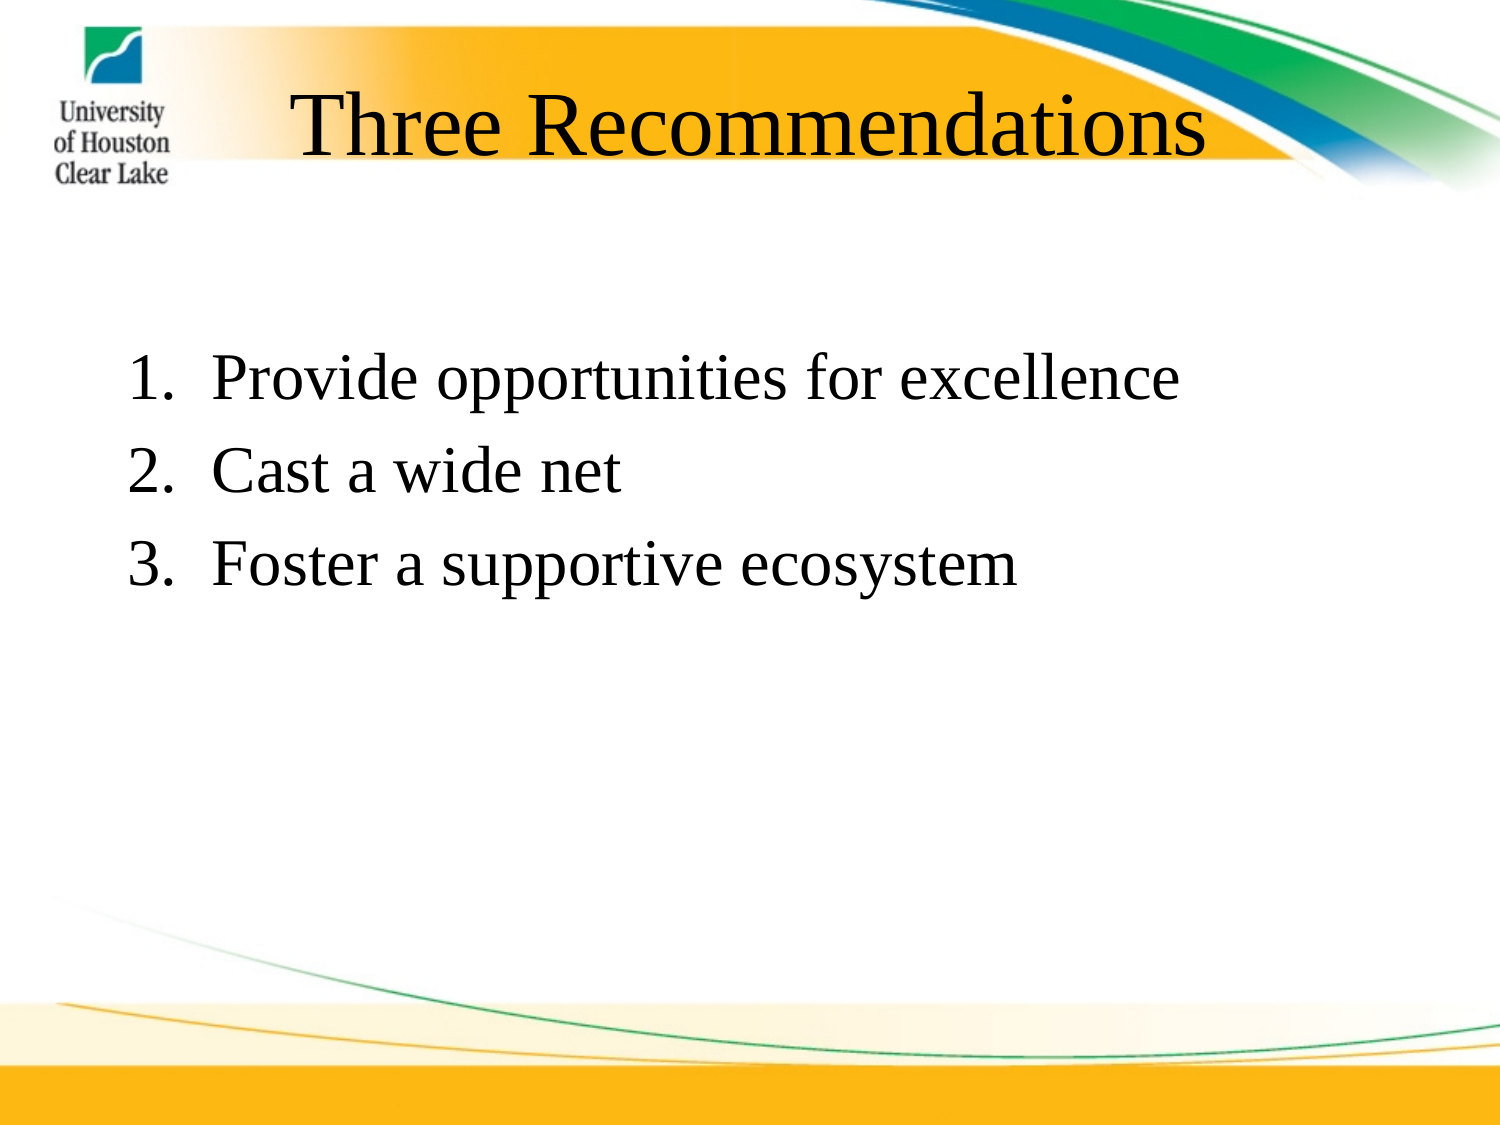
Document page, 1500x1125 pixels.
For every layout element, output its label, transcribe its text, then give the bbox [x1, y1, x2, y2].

picture [0, 0, 1500, 1125]
footer [512, 1024, 988, 1101]
picture [908, 0, 958, 8]
slide_number [112, 1024, 426, 1101]
title Three Recommendations [112, 24, 1388, 213]
list Provide opportunities for excellence Cast a wide net Foster a supportive ecosystem [112, 324, 1388, 1001]
